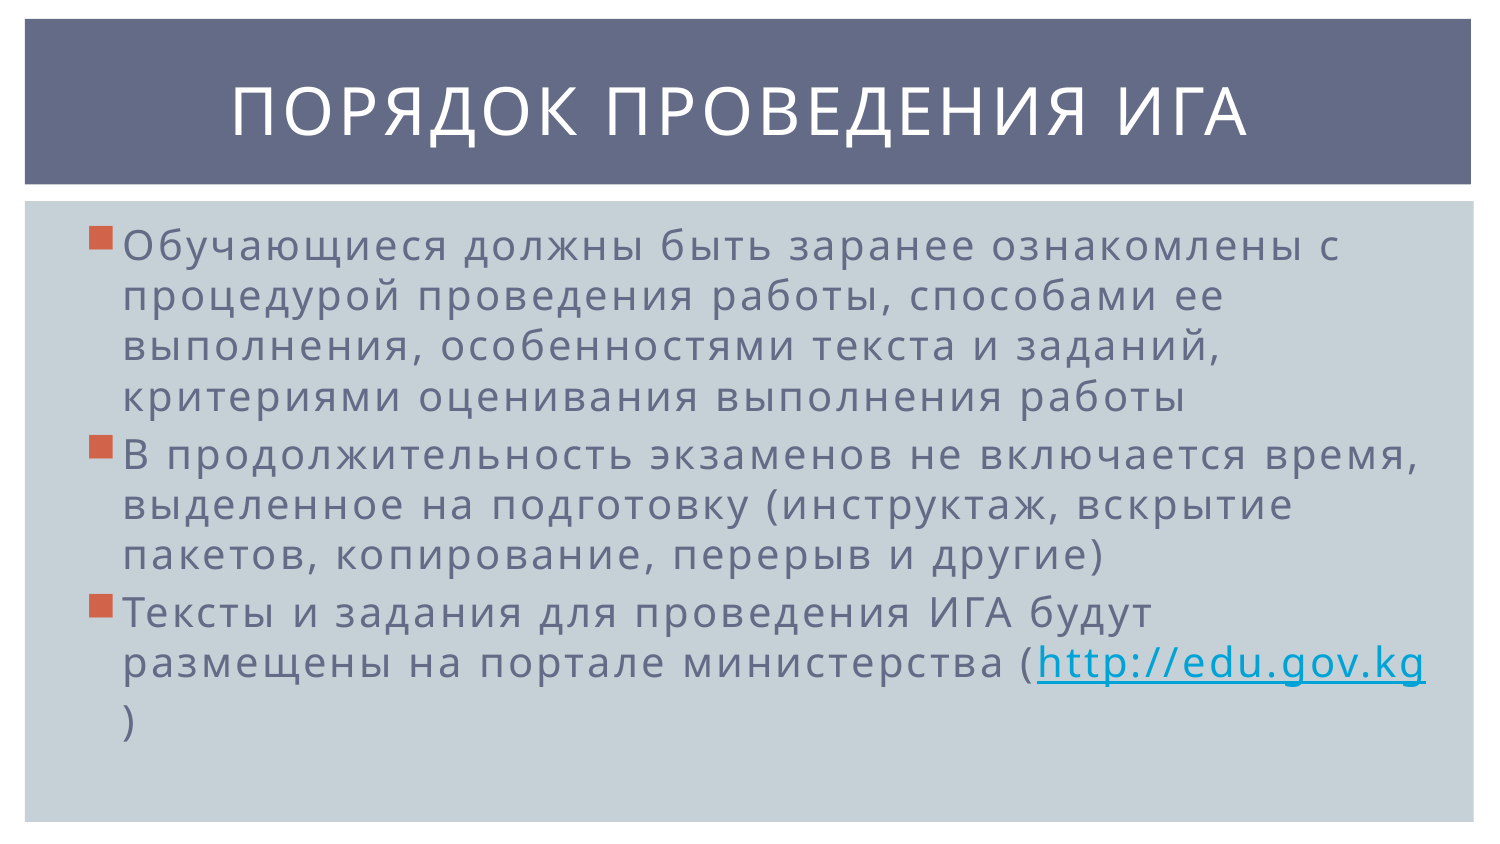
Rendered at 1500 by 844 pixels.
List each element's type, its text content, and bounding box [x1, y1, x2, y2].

list Обучающиеся должны быть заранее ознакомлены с процедурой проведения работы, способами ее выполнения, особенностями текста и заданий, критериями оценивания выполнения работы В продолжительность экзаменов не включается время, выделенное на подготовку (инструктаж, вскрытие пакетов, копирование, перерыв и другие) Тексты и задания для проведения ИГА будут размещены на портале министерства (http://edu.gov.kg) [62, 211, 1442, 754]
title Порядок проведения ИГА [62, 43, 1438, 174]
